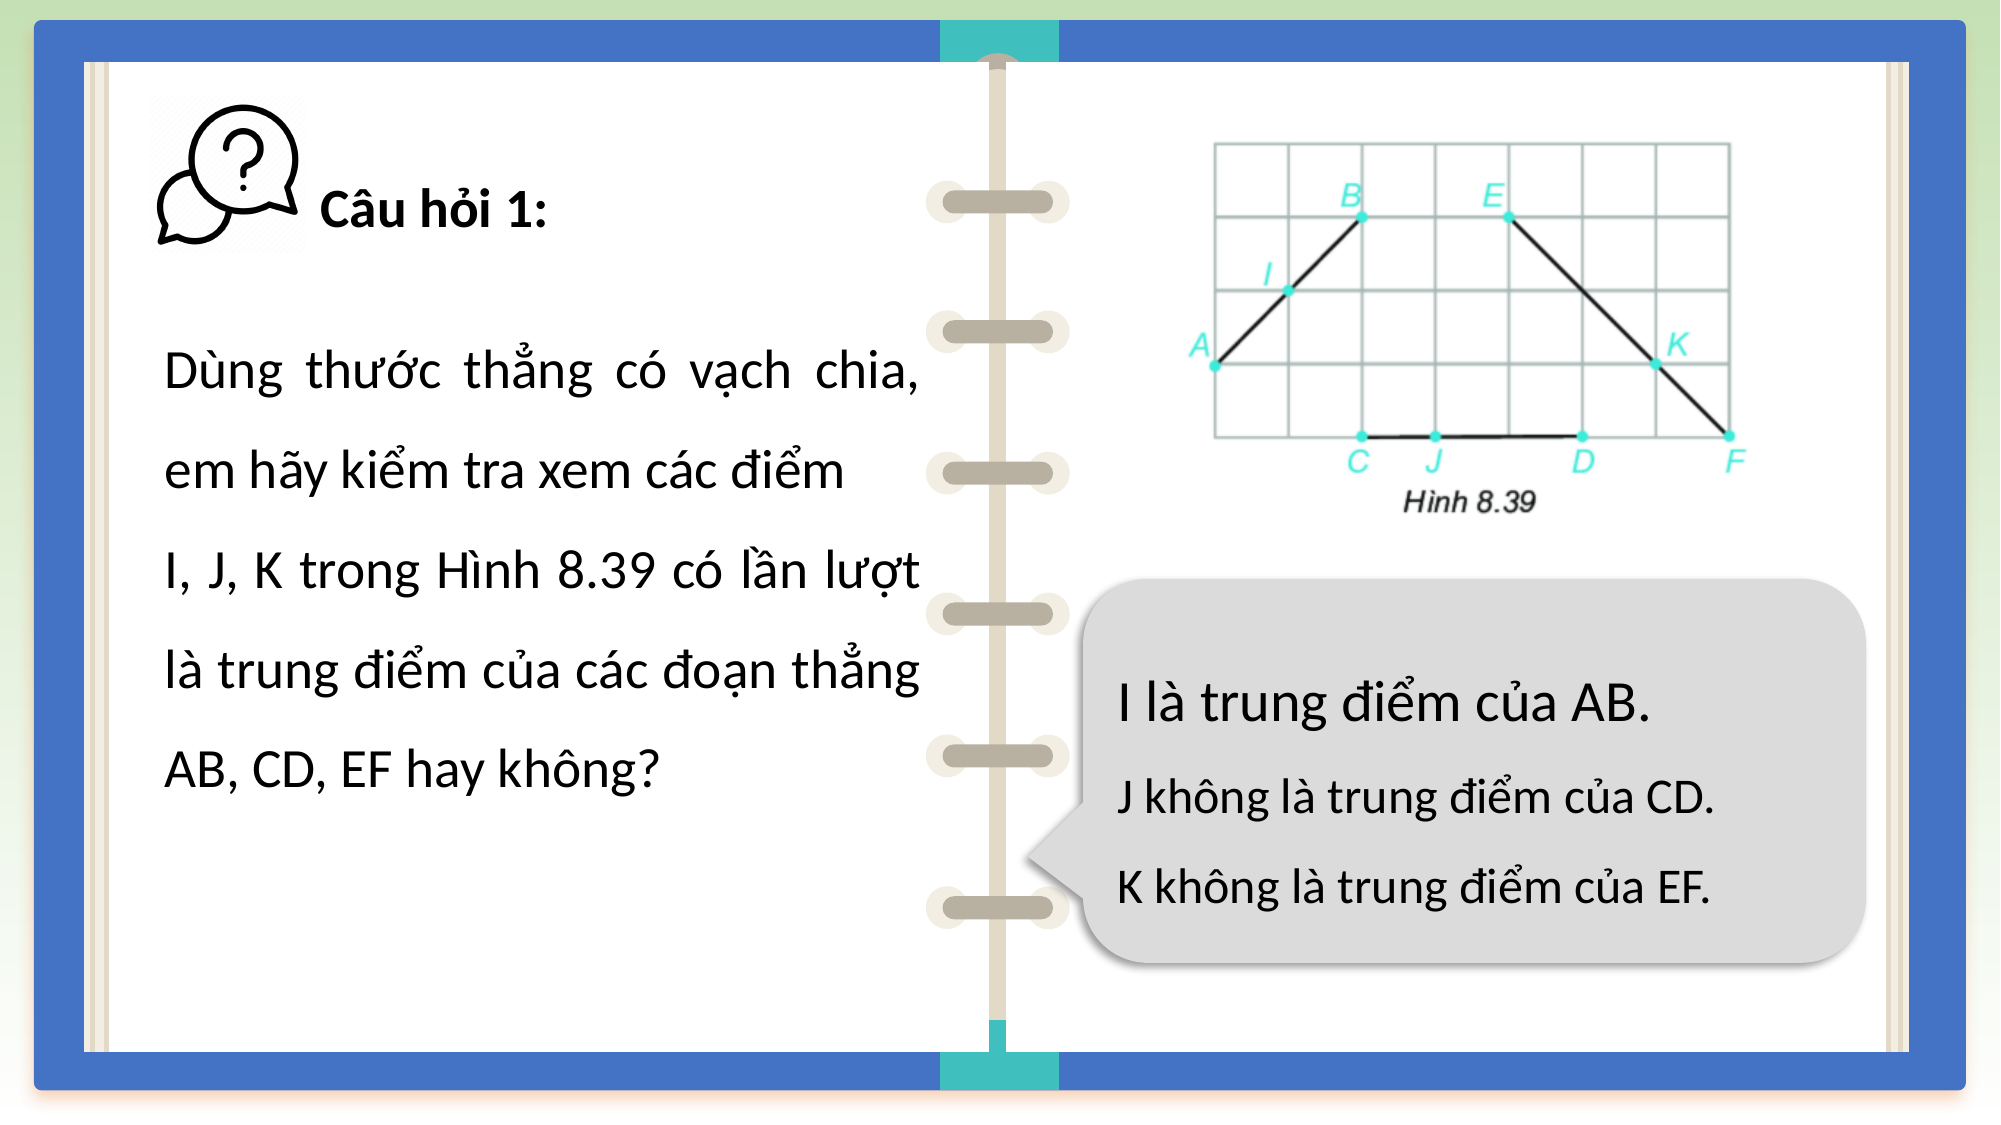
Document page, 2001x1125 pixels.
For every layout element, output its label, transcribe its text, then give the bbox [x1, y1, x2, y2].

picture [149, 96, 306, 253]
text_box I là trung điểm của AB. J không là trung điểm của CD. K không là trung điểm của EF. [1028, 578, 1867, 963]
text_box Câu hỏi 1: [306, 164, 657, 247]
text_box Dùng thước thẳng có vạch chia, em hãy kiểm tra xem các điểm I, J, K trong Hình 8.39 có lần lượt là trung điểm của các đoạn thẳng AB, CD, EF hay không? [149, 292, 938, 807]
picture [1176, 125, 1773, 549]
